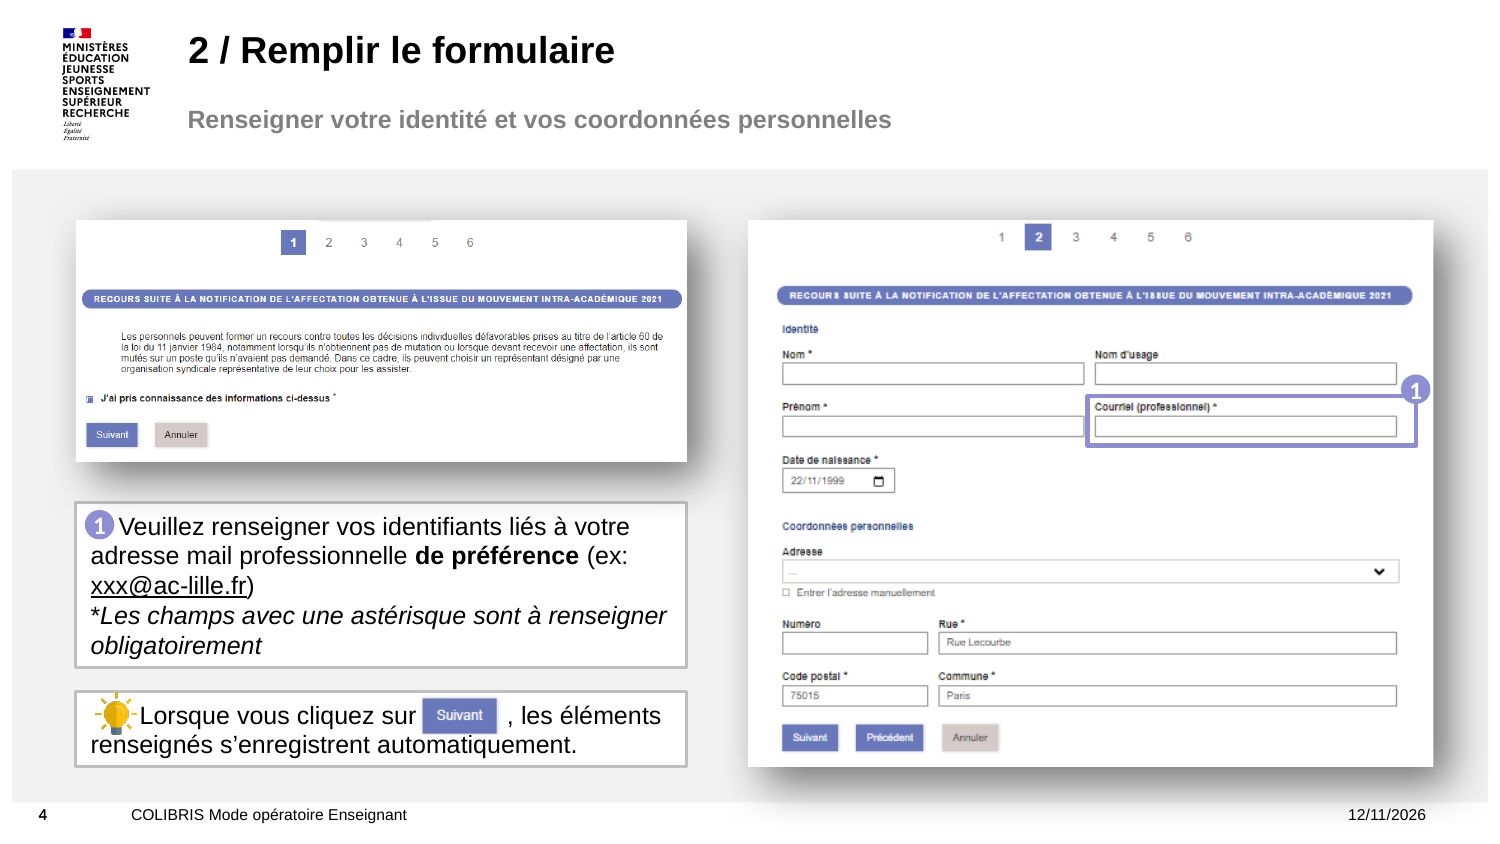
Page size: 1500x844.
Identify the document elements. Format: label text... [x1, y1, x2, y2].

picture [53, 18, 160, 150]
picture [747, 220, 1434, 767]
picture [94, 692, 137, 735]
text_box Lorsque vous cliquez sur , les éléments renseignés s’enregistrent automatiquement. [75, 691, 687, 767]
text_box [10, 167, 1490, 804]
text_box 1 [82, 507, 117, 542]
list Renseigner votre identité et vos coordonnées personnelles [187, 103, 1447, 146]
title 2 / Remplir le formulaire [188, 30, 1485, 104]
footer COLIBRIS Mode opératoire Enseignant [116, 784, 1042, 844]
picture [75, 219, 688, 462]
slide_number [1249, 784, 1441, 844]
text_box Veuillez renseigner vos identifiants liés à votre adresse mail professionnelle de préférence (ex: xxx@ac-lille.fr) *Les champs avec une astérisque sont à renseigner obligatoirement [75, 502, 687, 668]
picture [418, 694, 501, 736]
